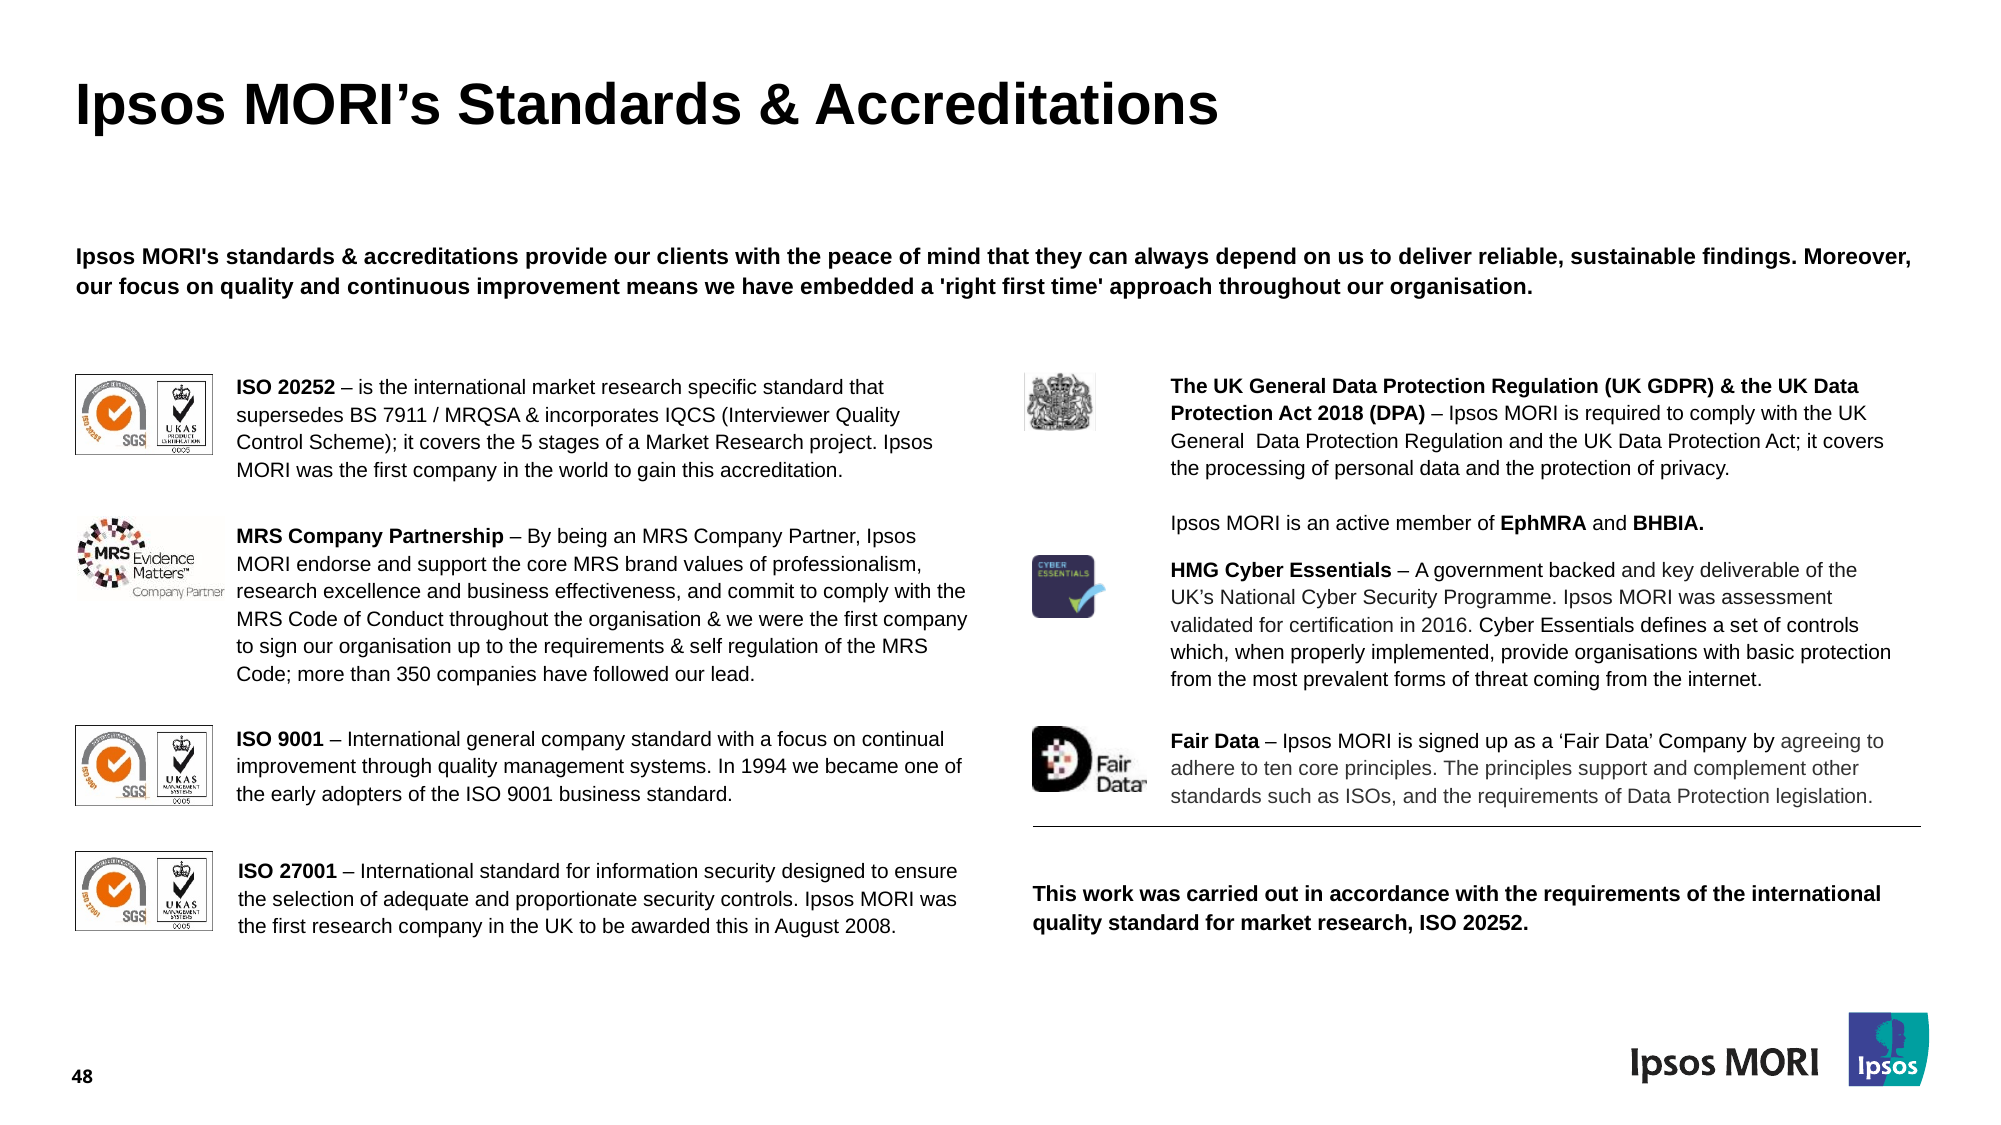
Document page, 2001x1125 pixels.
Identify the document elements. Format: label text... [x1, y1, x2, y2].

text_box ISO 27001 – International standard for information security designed to ensure the selection of adequate and proportionate security controls. Ipsos MORI was the first research company in the UK to be awarded this in August 2008. [238, 855, 973, 963]
text_box Ipsos MORI's standards & accreditations provide our clients with the peace of mind that they can always depend on us to deliver reliable, sustainable findings. Moreover, our focus on quality and continuous improvement means we have embedded a 'right first time' approach throughout our organisation. [61, 231, 1932, 307]
picture [1032, 555, 1106, 618]
picture [75, 374, 213, 455]
picture [1001, 372, 1118, 431]
slide_number 48 [71, 1030, 122, 1090]
picture [1032, 726, 1147, 792]
text_box This work was carried out in accordance with the requirements of the international quality standard for market research, ISO 20252. [1023, 872, 1922, 939]
text_box HMG Cyber Essentials – A government backed and key deliverable of the UK’s National Cyber Security Programme. Ipsos MORI was assessment validated for certification in 2016. Cyber Essentials defines a set of controls which, when properly implemented, provide organisations with basic protection from the most prevalent forms of threat coming from the internet. [1170, 553, 1905, 692]
text_box ISO 20252 – is the international market research specific standard that supersedes BS 7911 / MRQSA & incorporates IQCS (Interviewer Quality Control Scheme); it covers the 5 stages of a Market Research project. Ipsos MORI was the first company in the world to gain this accreditation. [236, 371, 971, 482]
text_box Fair Data – Ipsos MORI is signed up as a ‘Fair Data’ Company by agreeing to adhere to ten core principles. The principles support and complement other standards such as ISOs, and the requirements of Data Protection legislation. [1170, 725, 1922, 808]
picture [75, 851, 213, 931]
text_box ISO 9001 – International general company standard with a focus on continual improvement through quality management systems. In 1994 we became one of the early adopters of the ISO 9001 business standard. [236, 723, 971, 806]
text_box MRS Company Partnership – By being an MRS Company Partner, Ipsos MORI endorse and support the core MRS brand values of professionalism, research excellence and business effectiveness, and commit to comply with the MRS Code of Conduct throughout the organisation & we were the first company to sign our organisation up to the requirements & self regulation of the MRS Code; more than 350 companies have followed our lead. [236, 520, 971, 686]
title Ipsos MORI’s Standards & Accreditations [75, 74, 1611, 202]
text_box The UK General Data Protection Regulation (UK GDPR) & the UK Data Protection Act 2018 (DPA) – Ipsos MORI is required to comply with the UK General Data Protection Regulation and the UK Data Protection Act; it covers the processing of personal data and the protection of privacy. Ipsos MORI is an active member of EphMRA and BHBIA. [1170, 370, 1905, 535]
picture [77, 516, 225, 601]
picture [75, 725, 213, 806]
